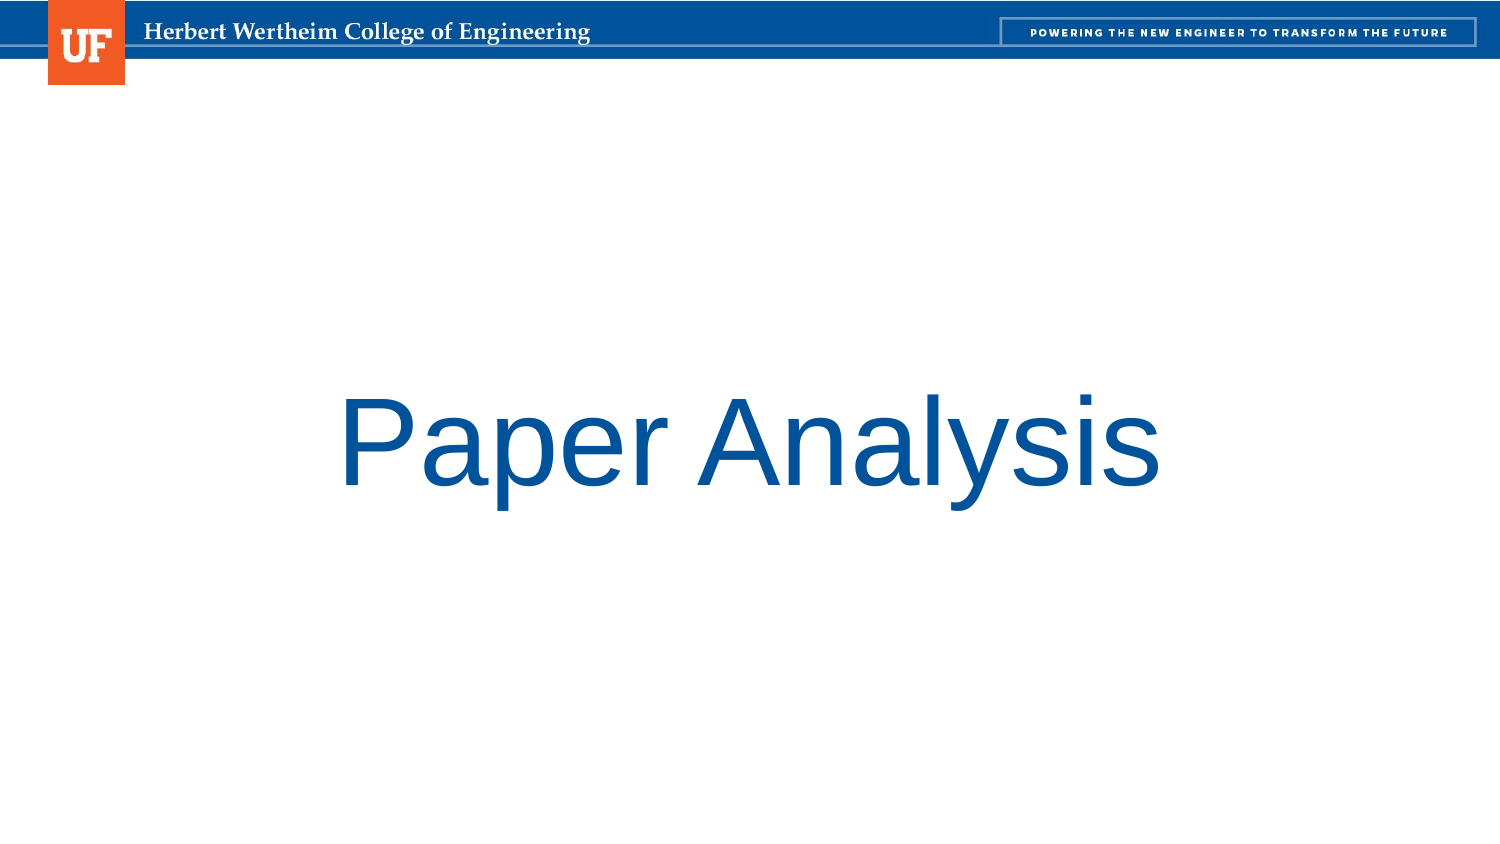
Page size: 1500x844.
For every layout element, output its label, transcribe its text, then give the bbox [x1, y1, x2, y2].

title Paper Analysis [130, 353, 1370, 491]
picture [0, 0, 1500, 85]
